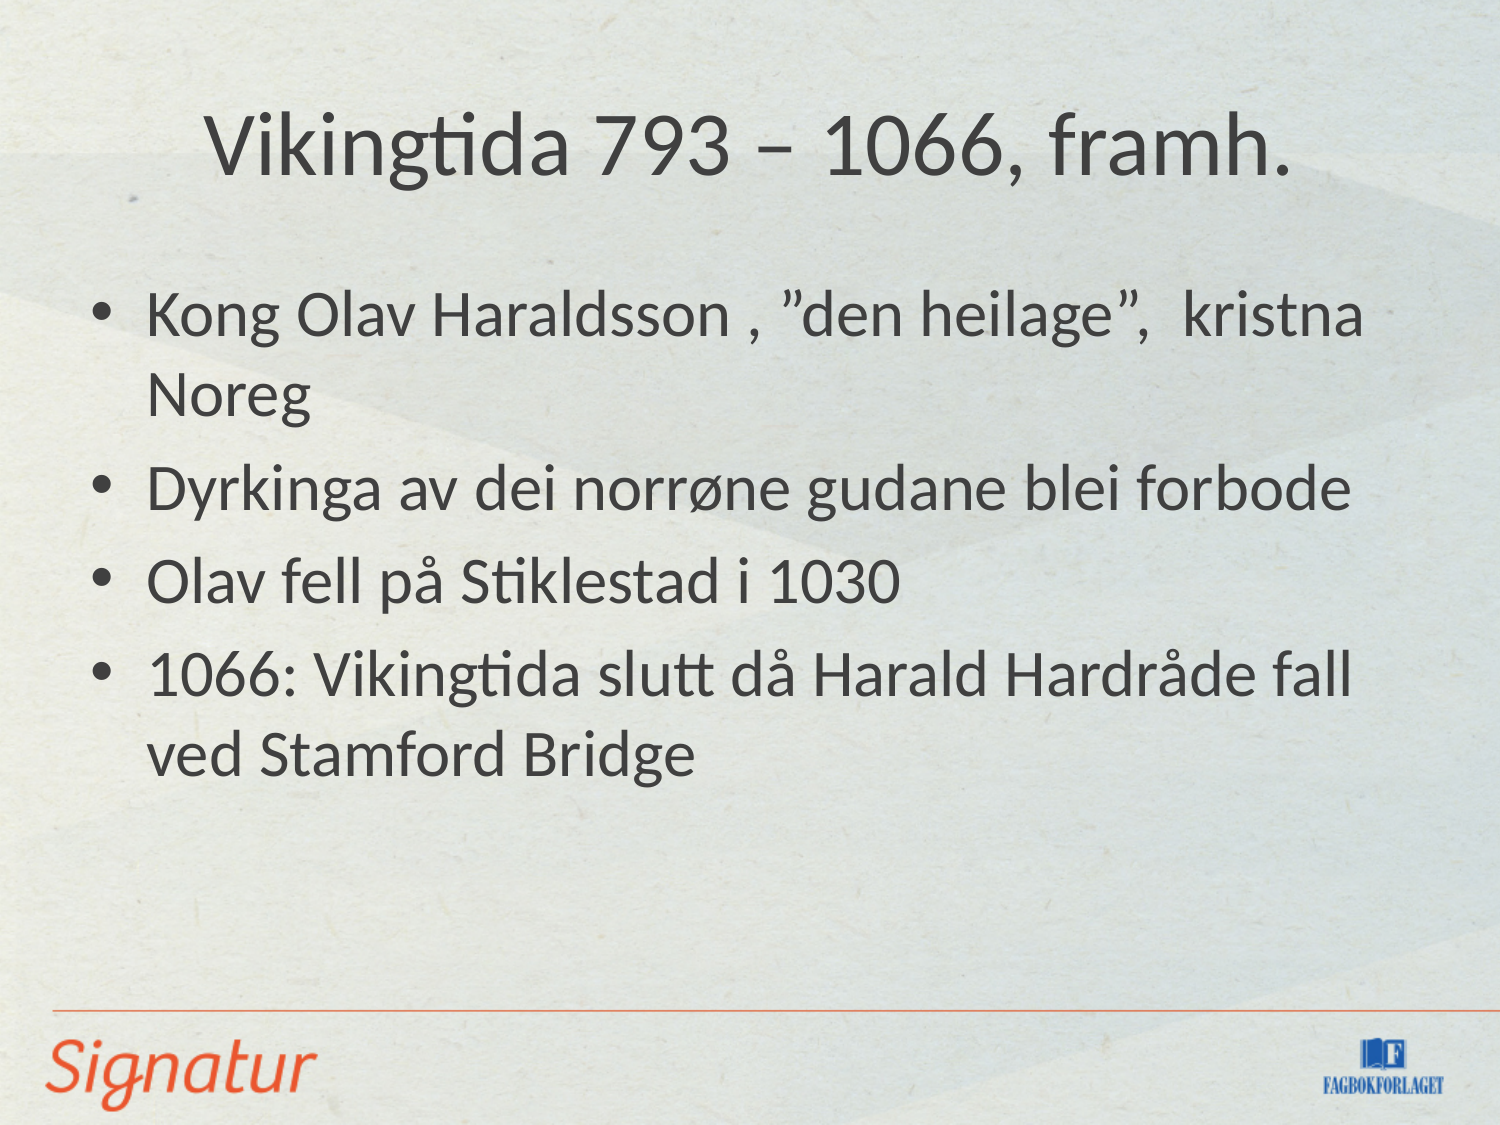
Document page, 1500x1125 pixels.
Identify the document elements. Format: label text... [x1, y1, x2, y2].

picture [0, 0, 1500, 1125]
title Vikingtida 793 – 1066, framh. [75, 45, 1425, 233]
list Kong Olav Haraldsson , ”den heilage”, kristna Noreg Dyrkinga av dei norrøne gudane blei forbode Olav fell på Stiklestad i 1030 1066: Vikingtida slutt då Harald Hardråde fall ved Stamford Bridge [75, 262, 1425, 1005]
